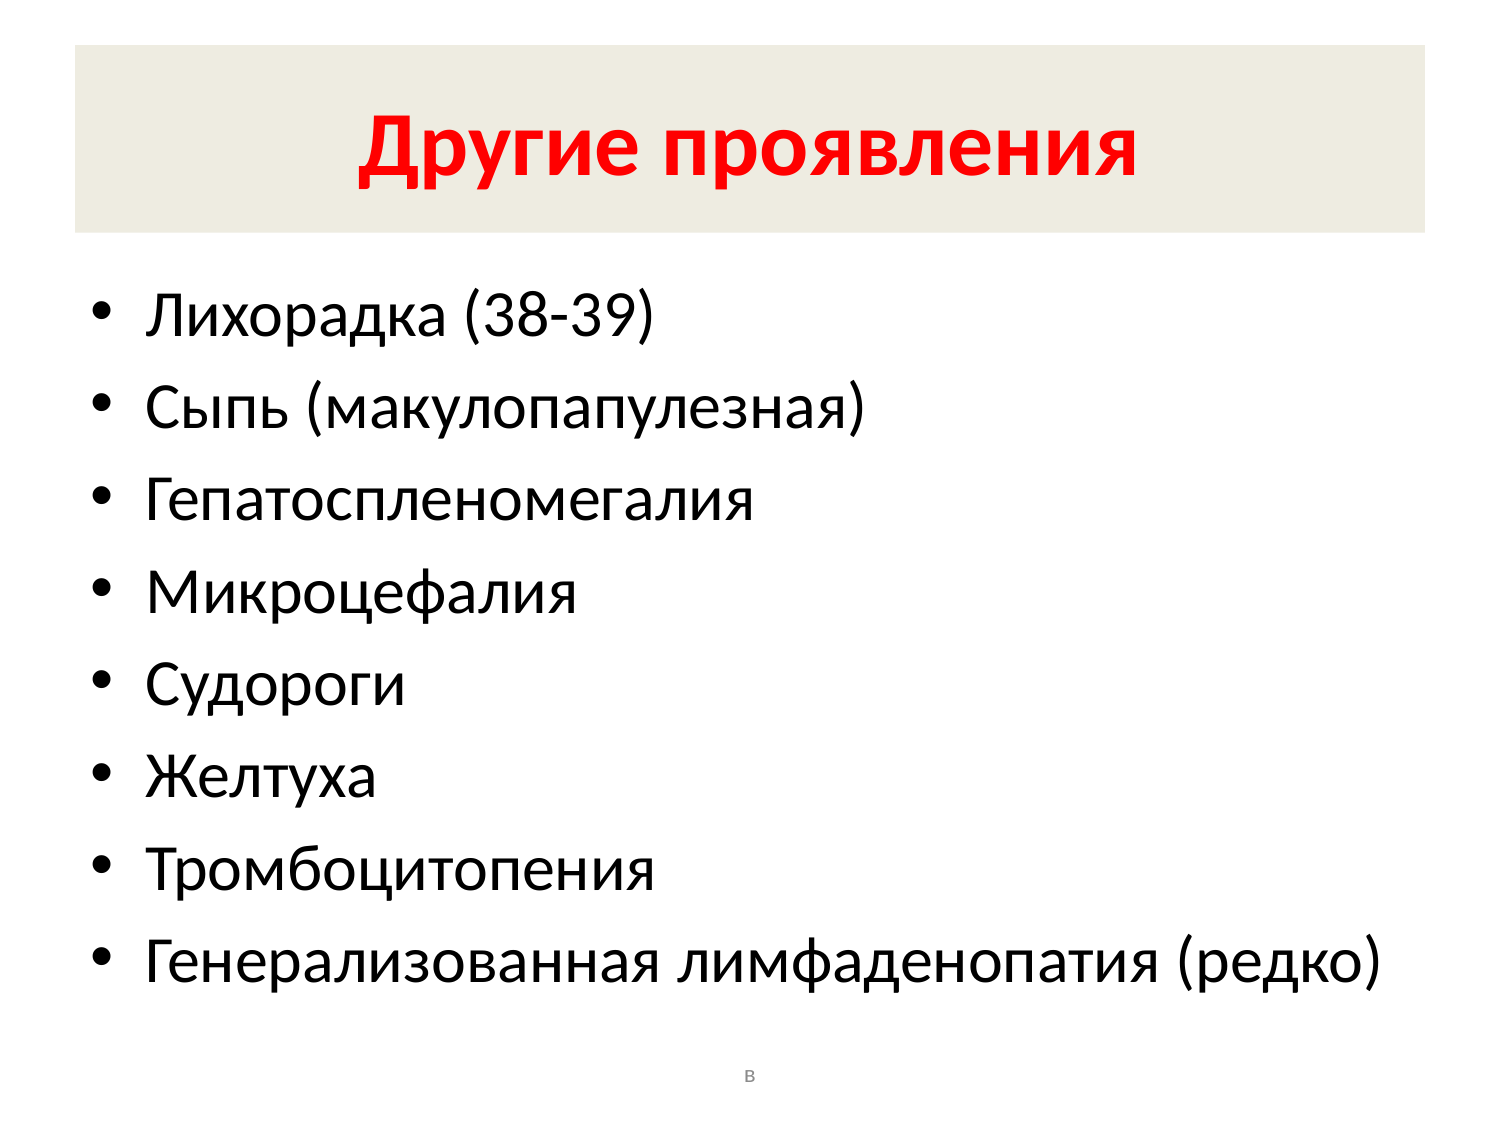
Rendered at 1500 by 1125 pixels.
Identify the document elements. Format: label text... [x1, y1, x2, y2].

title Другие проявления [75, 45, 1425, 233]
footer в [512, 1042, 988, 1103]
list Лихорадка (38-39) Сыпь (макулопапулезная) Гепатоспленомегалия Микроцефалия Судороги Желтуха Тромбоцитопения Генерализованная лимфаденопатия (редко) [75, 262, 1425, 1005]
